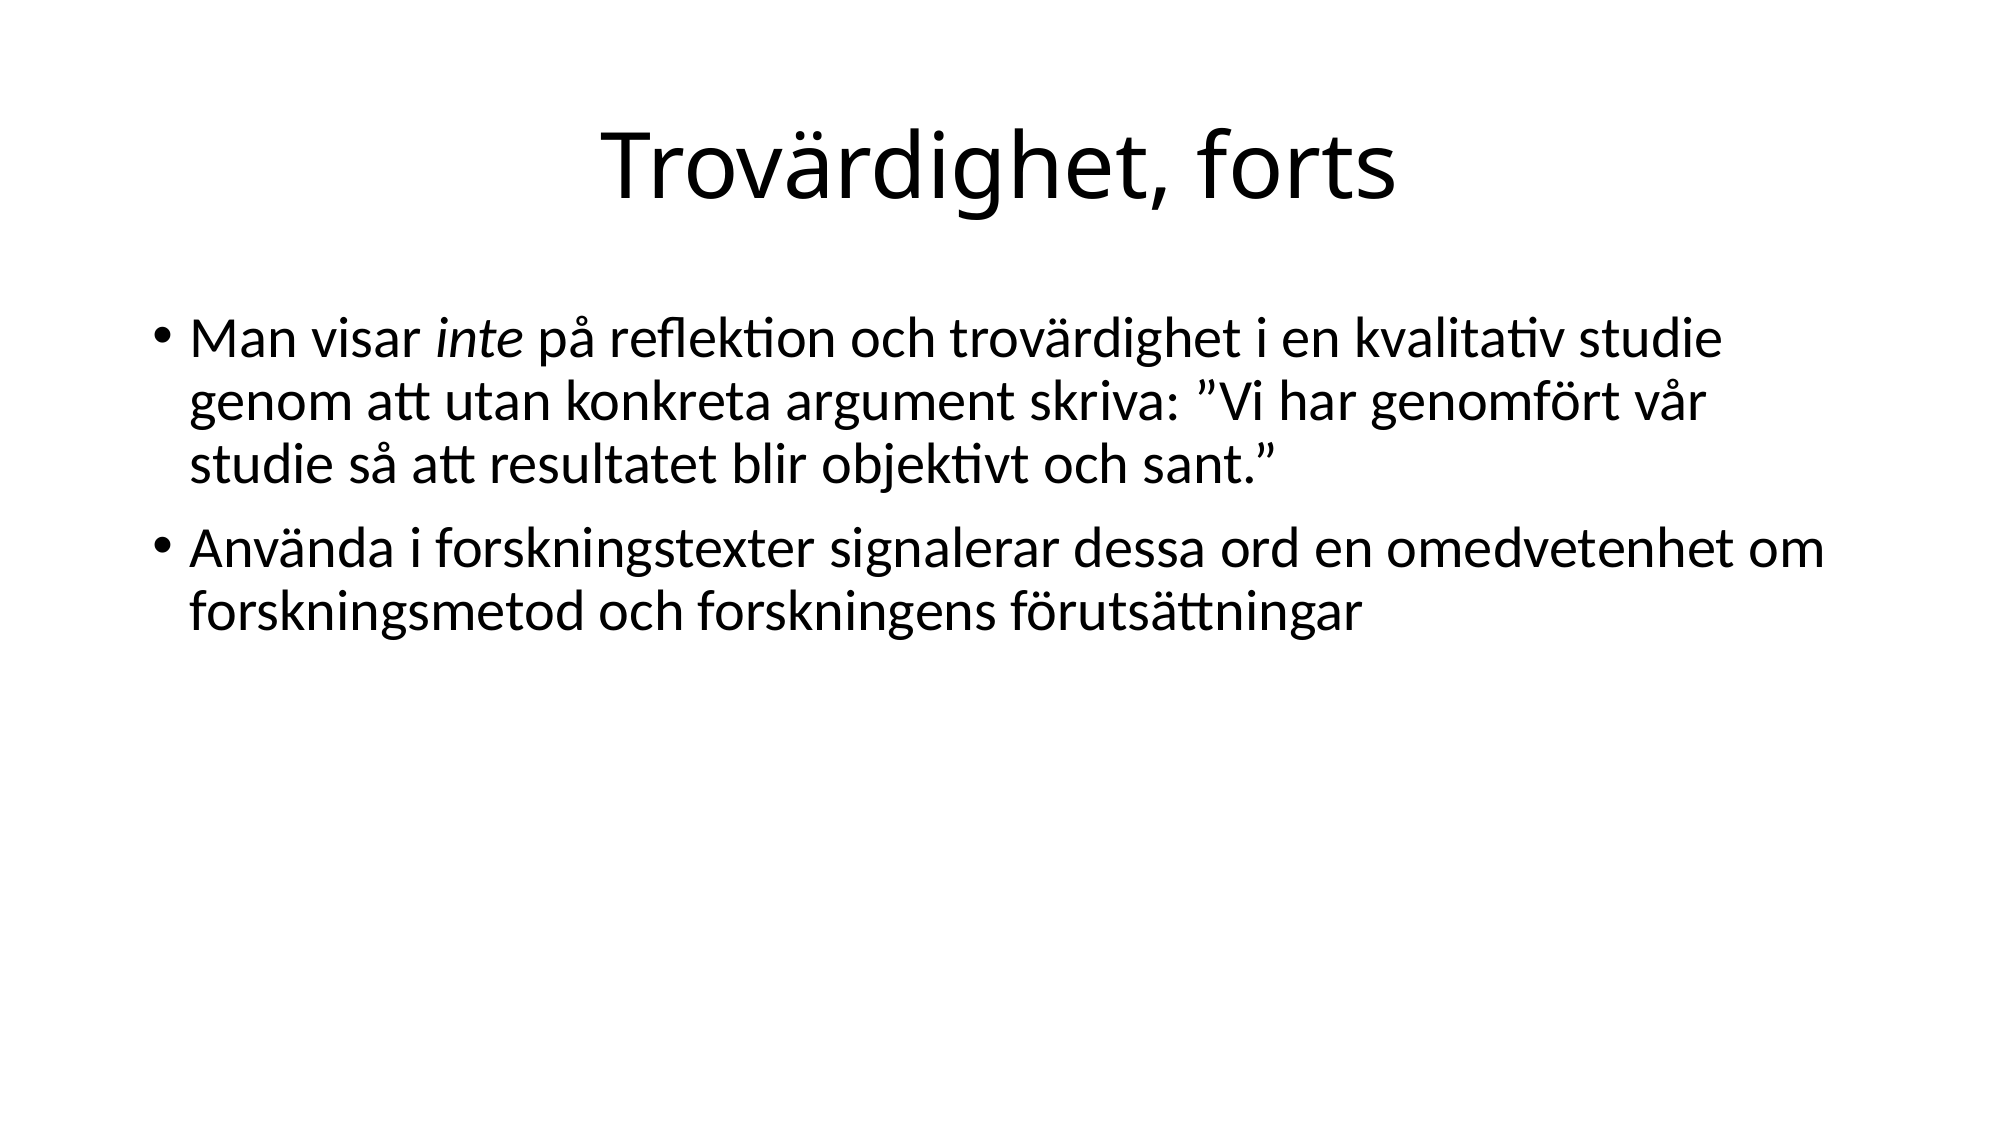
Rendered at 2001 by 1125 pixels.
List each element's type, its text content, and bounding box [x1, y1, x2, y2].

title Trovärdighet, forts [137, 59, 1863, 278]
list Man visar inte på reflektion och trovärdighet i en kvalitativ studie genom att utan konkreta argument skriva: ”Vi har genomfört vår studie så att resultatet blir objektivt och sant.” Använda i forskningstexter signalerar dessa ord en omedvetenhet om forskningsmetod och forskningens förutsättningar [137, 299, 1863, 1014]
